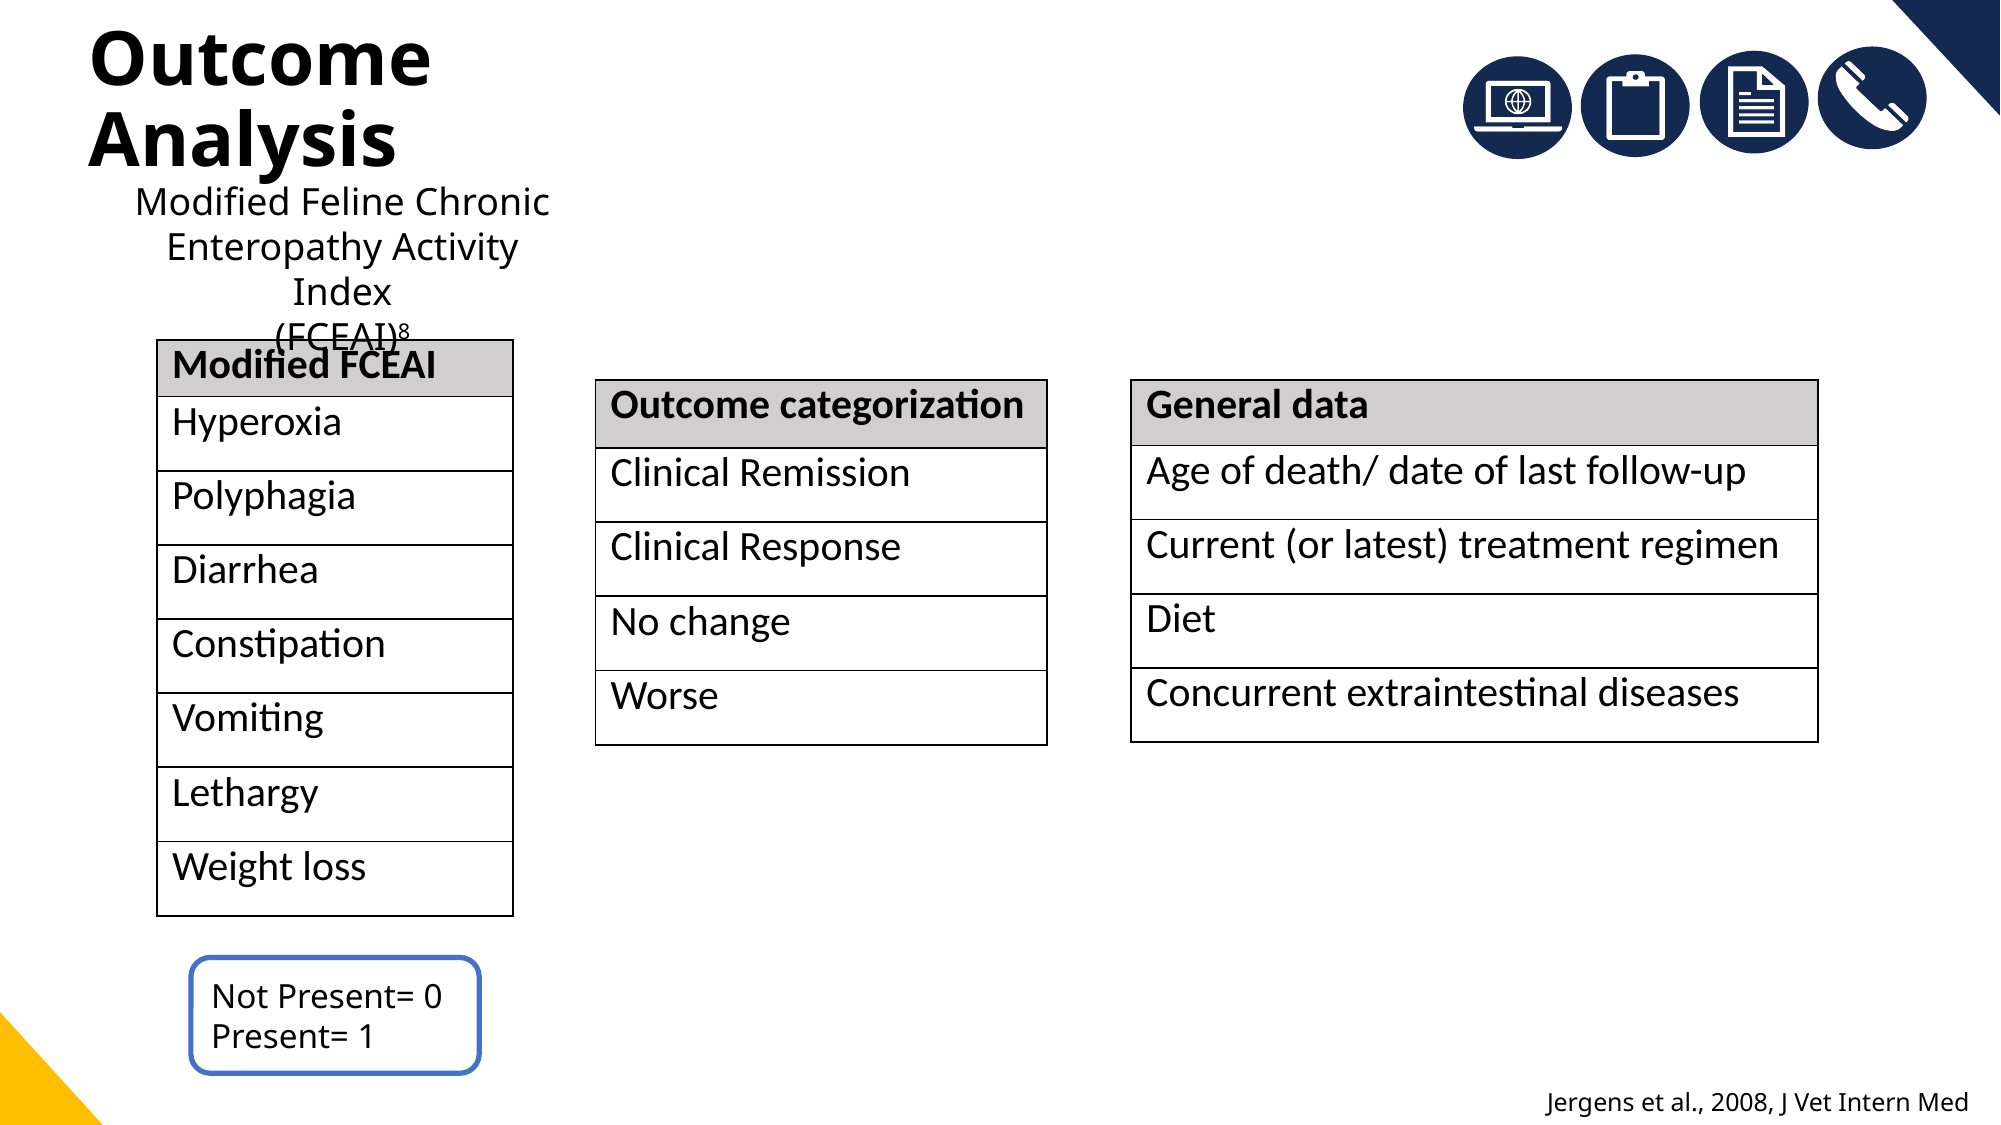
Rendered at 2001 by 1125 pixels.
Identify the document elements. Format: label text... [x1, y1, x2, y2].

table_cell Polyphagia [158, 472, 512, 544]
table_cell Worse [596, 671, 1046, 744]
table_cell Current (or latest) treatment regimen [1132, 520, 1817, 593]
table_cell Constipation [158, 620, 512, 692]
text_box Outcome Analysis [73, 31, 774, 171]
table_header Outcome categorization [596, 381, 1046, 447]
table_cell Weight loss [158, 842, 512, 915]
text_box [1462, 46, 1927, 160]
table_cell Clinical Response [596, 523, 1046, 595]
text_box Modified Feline Chronic Enteropathy Activity Index (FCEAI)8 [102, 170, 583, 366]
text_box Not Present= 0 Present= 1 [189, 956, 481, 1075]
table_cell Hyperoxia [158, 397, 512, 470]
table_cell Diet [1132, 595, 1817, 667]
table_cell Concurrent extraintestinal diseases [1132, 669, 1817, 741]
text_box Jergens et al., 2008, J Vet Intern Med [1532, 1079, 2000, 1125]
table_cell Clinical Remission [596, 449, 1046, 521]
table_header Modified FCEAI [158, 366, 512, 396]
table_cell Lethargy [158, 768, 512, 841]
table_cell Vomiting [158, 694, 512, 766]
table_cell Diarrhea [158, 546, 512, 618]
table_cell Age of death/ date of last follow-up [1132, 446, 1817, 519]
table_cell No change [596, 597, 1046, 670]
table_header General data [1132, 381, 1817, 445]
text_box [0, 1010, 105, 1125]
text_box [1890, 0, 2000, 118]
